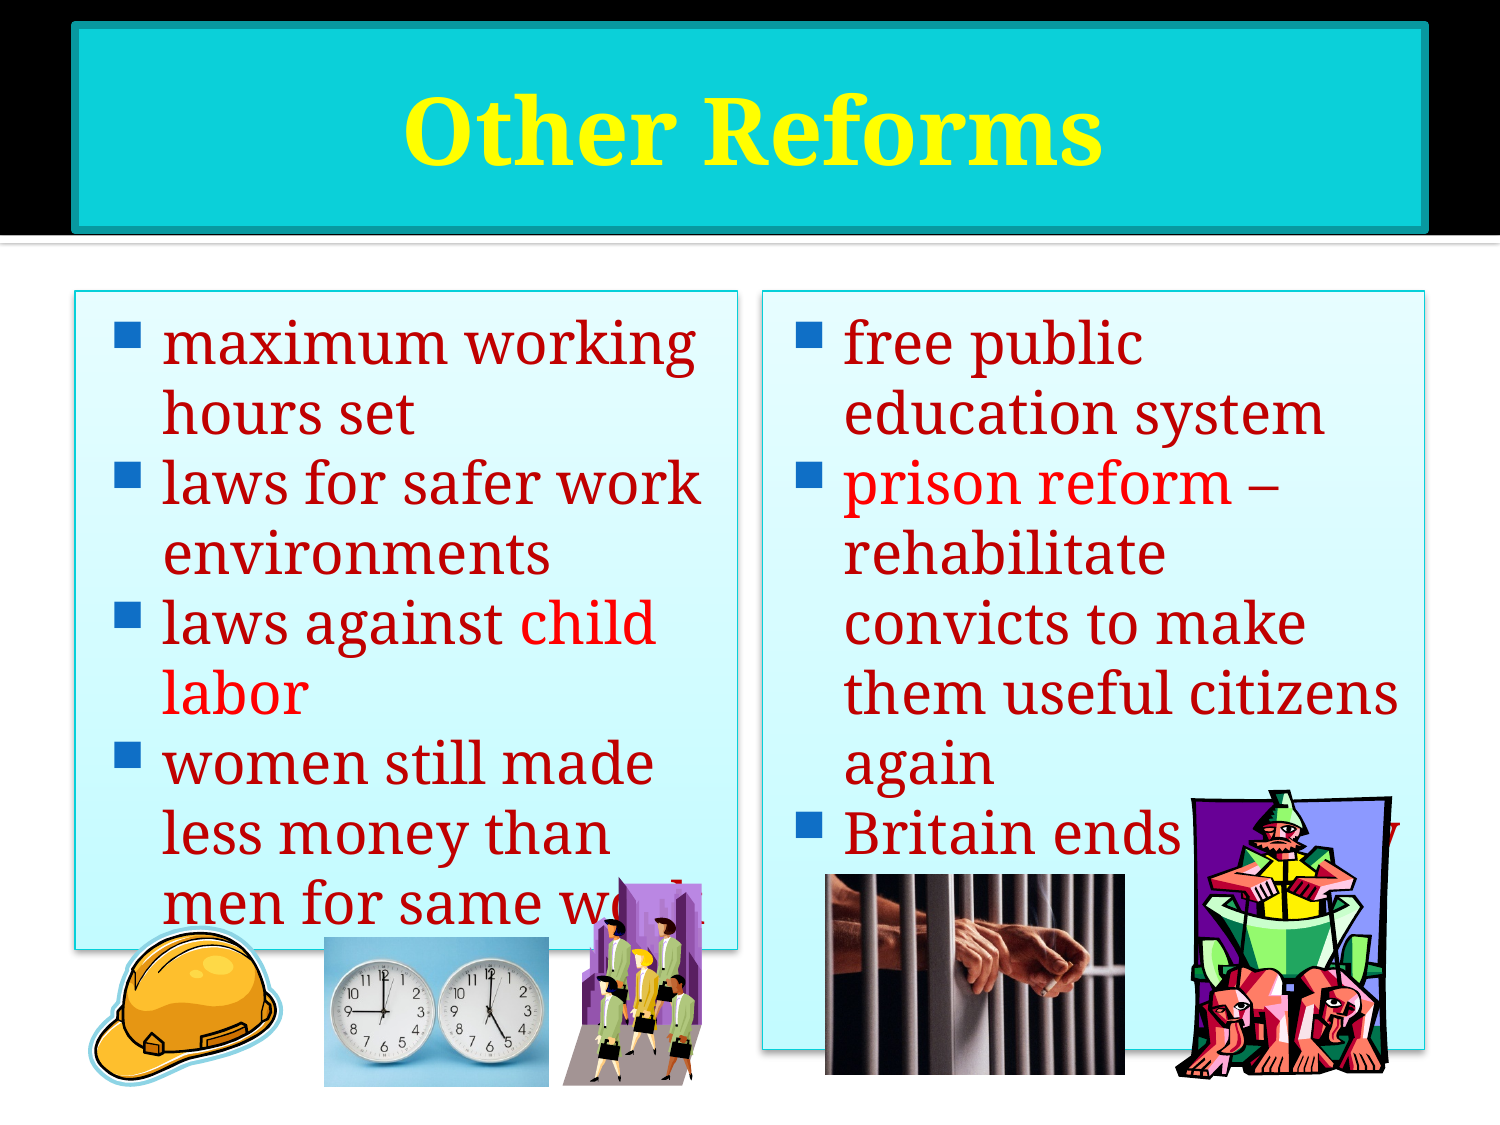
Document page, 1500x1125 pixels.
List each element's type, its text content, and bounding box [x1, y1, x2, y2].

picture [324, 937, 549, 1087]
list free public education system prison reform – rehabilitate convicts to make them useful citizens again Britain ends slavery in 1833 [762, 290, 1425, 1050]
title Other Reforms [71, 21, 1429, 234]
picture [1174, 787, 1396, 1083]
list maximum working hours set laws for safer work environments laws against child labor women still made less money than men for same work [74, 290, 738, 950]
picture [87, 924, 284, 1088]
picture [824, 874, 1125, 1075]
picture [562, 874, 704, 1088]
